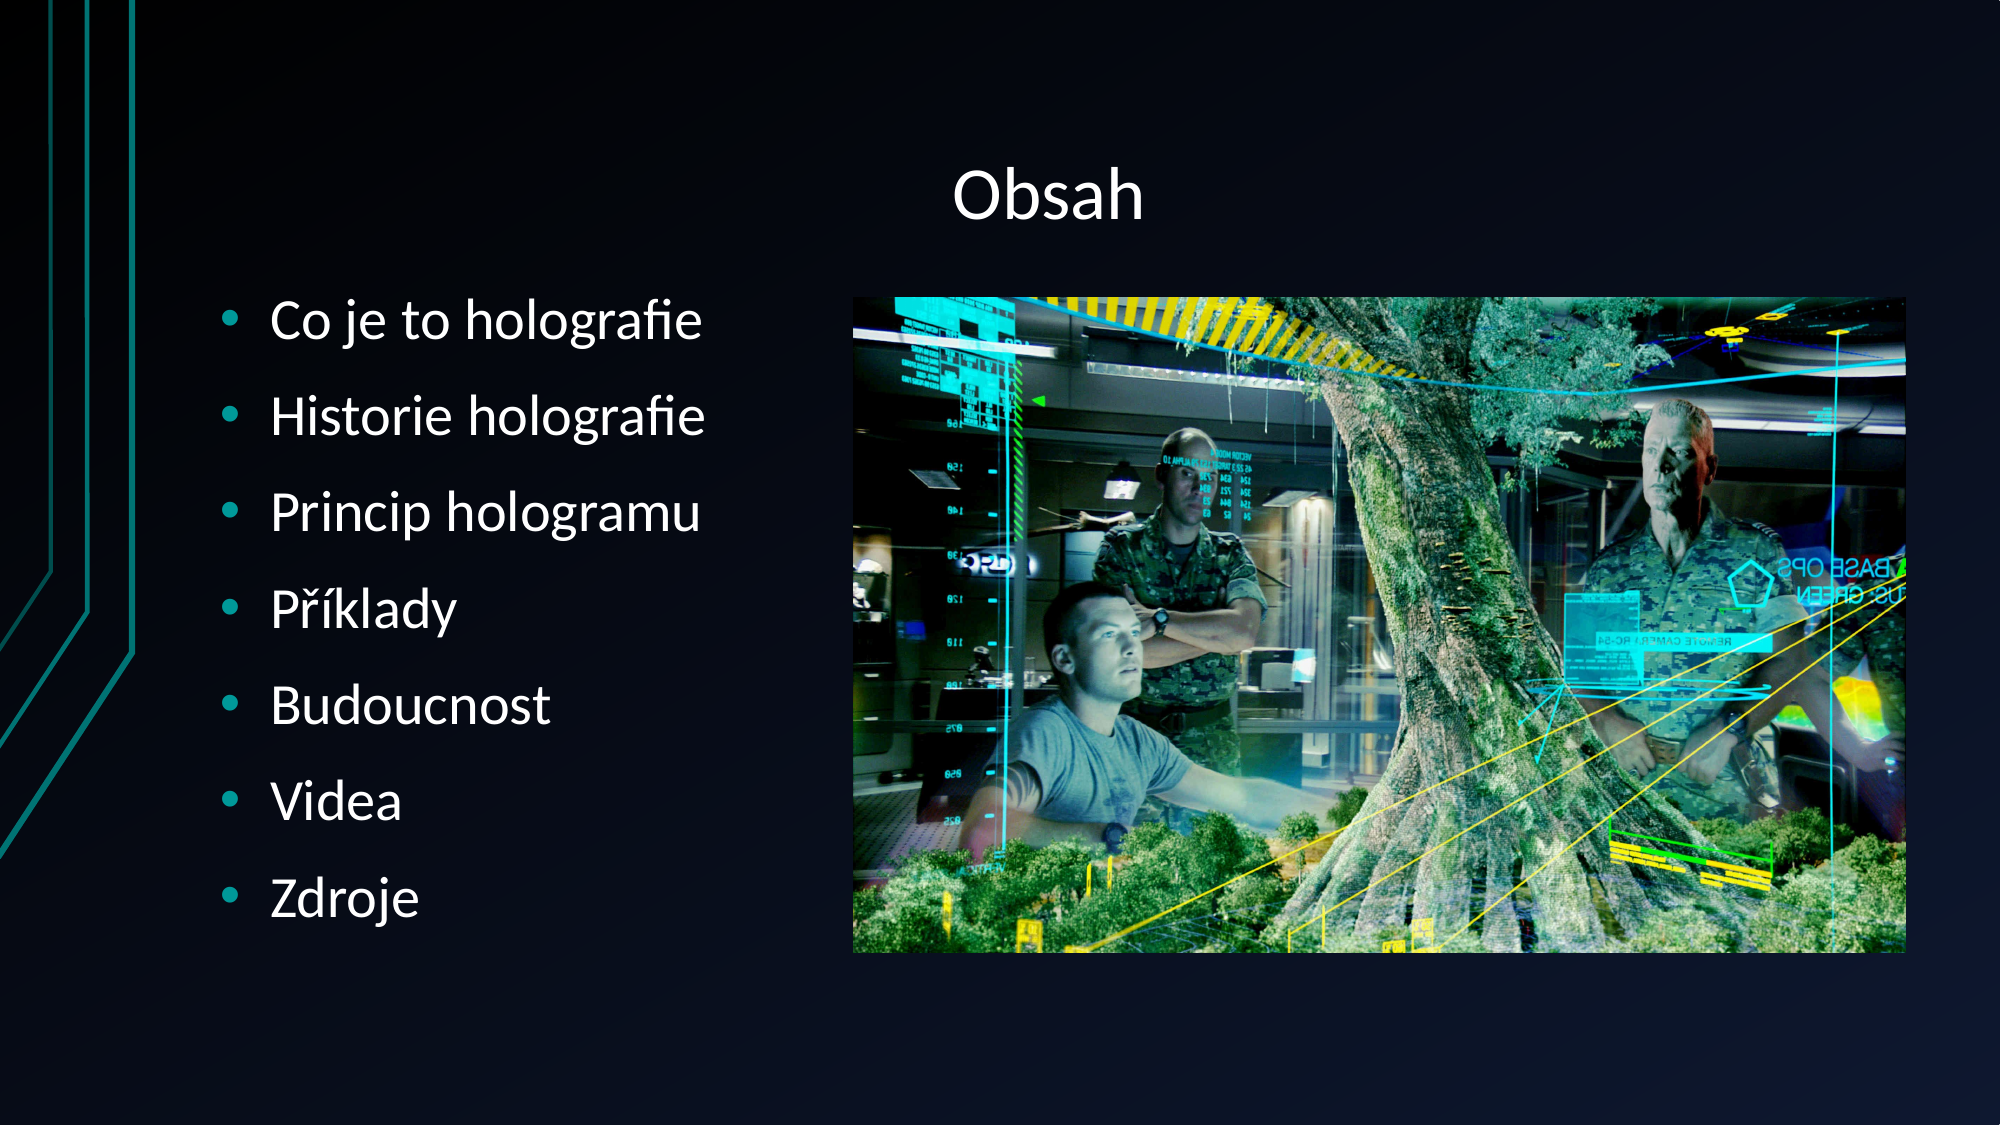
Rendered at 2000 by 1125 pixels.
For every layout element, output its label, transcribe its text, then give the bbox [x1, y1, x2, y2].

title Obsah [199, 45, 1900, 246]
picture [853, 297, 1906, 953]
list Co je to holografie Historie holografie Princip hologramu Příklady Budoucnost Videa Zdroje [199, 279, 1900, 1012]
